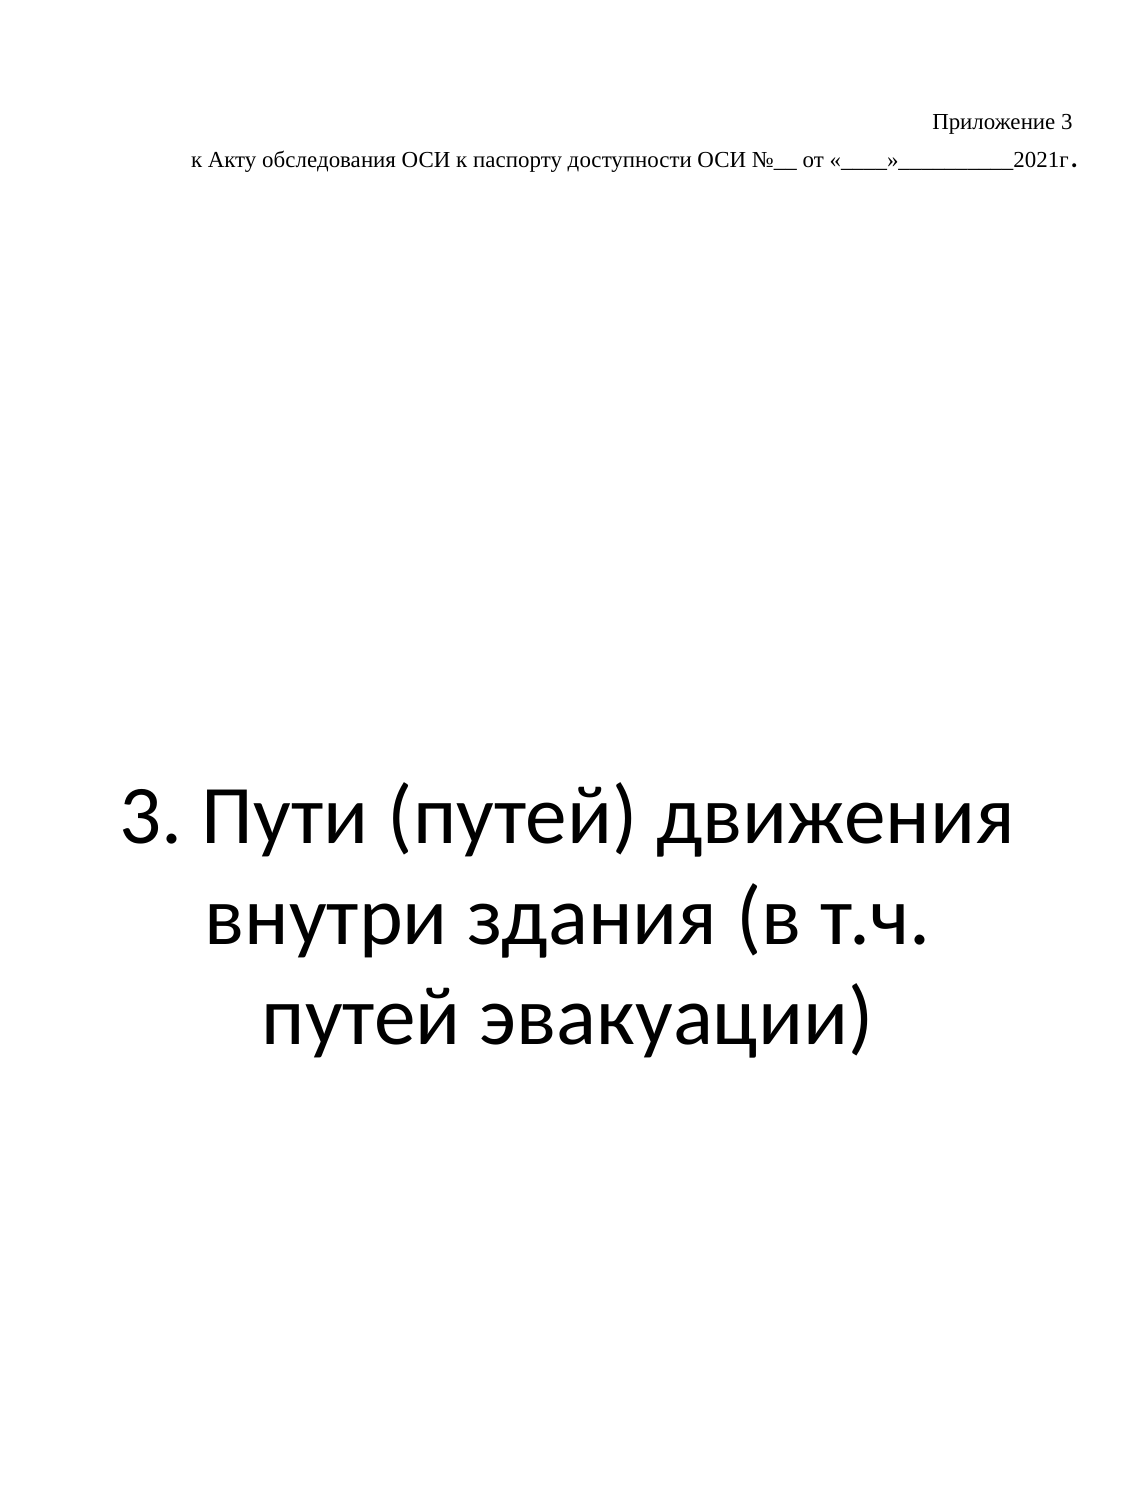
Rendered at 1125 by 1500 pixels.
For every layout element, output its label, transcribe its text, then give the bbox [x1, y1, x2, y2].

text_box Приложение 3 к Акту обследования ОСИ к паспорту доступности ОСИ №__ от «____»__________2021г. [137, 29, 1094, 351]
title 3. Пути (путей) движения внутри здания (в т.ч. путей эвакуации) [90, 750, 1047, 1072]
